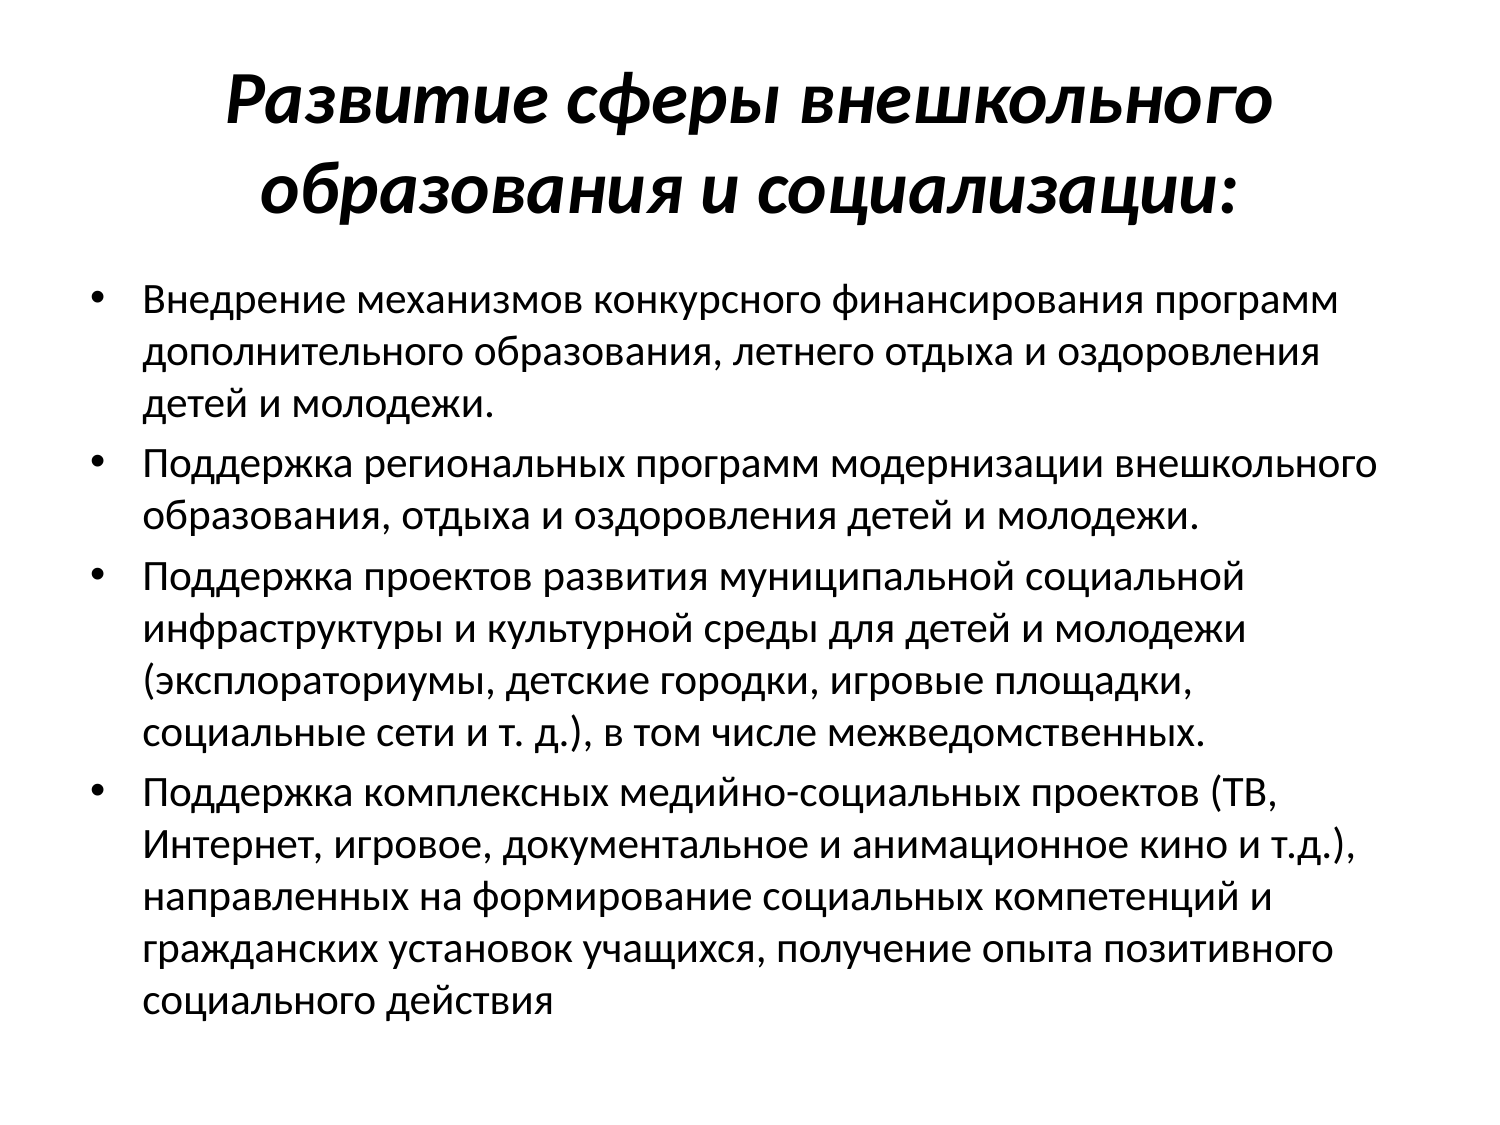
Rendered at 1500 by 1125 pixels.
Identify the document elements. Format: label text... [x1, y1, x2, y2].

title Развитие сферы внешкольного образования и социализации: [75, 45, 1425, 233]
list Внедрение механизмов конкурсного финансирования программ дополнительного образования, летнего отдыха и оздоровления детей и молодежи. Поддержка региональных программ модернизации внешкольного образования, отдыха и оздоровления детей и молодежи. Поддержка проектов развития муниципальной социальной инфраструктуры и культурной среды для детей и молодежи (эксплораториумы, детские городки, игровые площадки, социальные сети и т. д.), в том числе межведомственных. Поддержка комплексных медийно-социальных проектов (ТВ, Интернет, игровое, документальное и анимационное кино и т.д.), направленных на формирование социальных компетенций и гражданских установок учащихся, получение опыта позитивного социального действия [75, 262, 1425, 1083]
